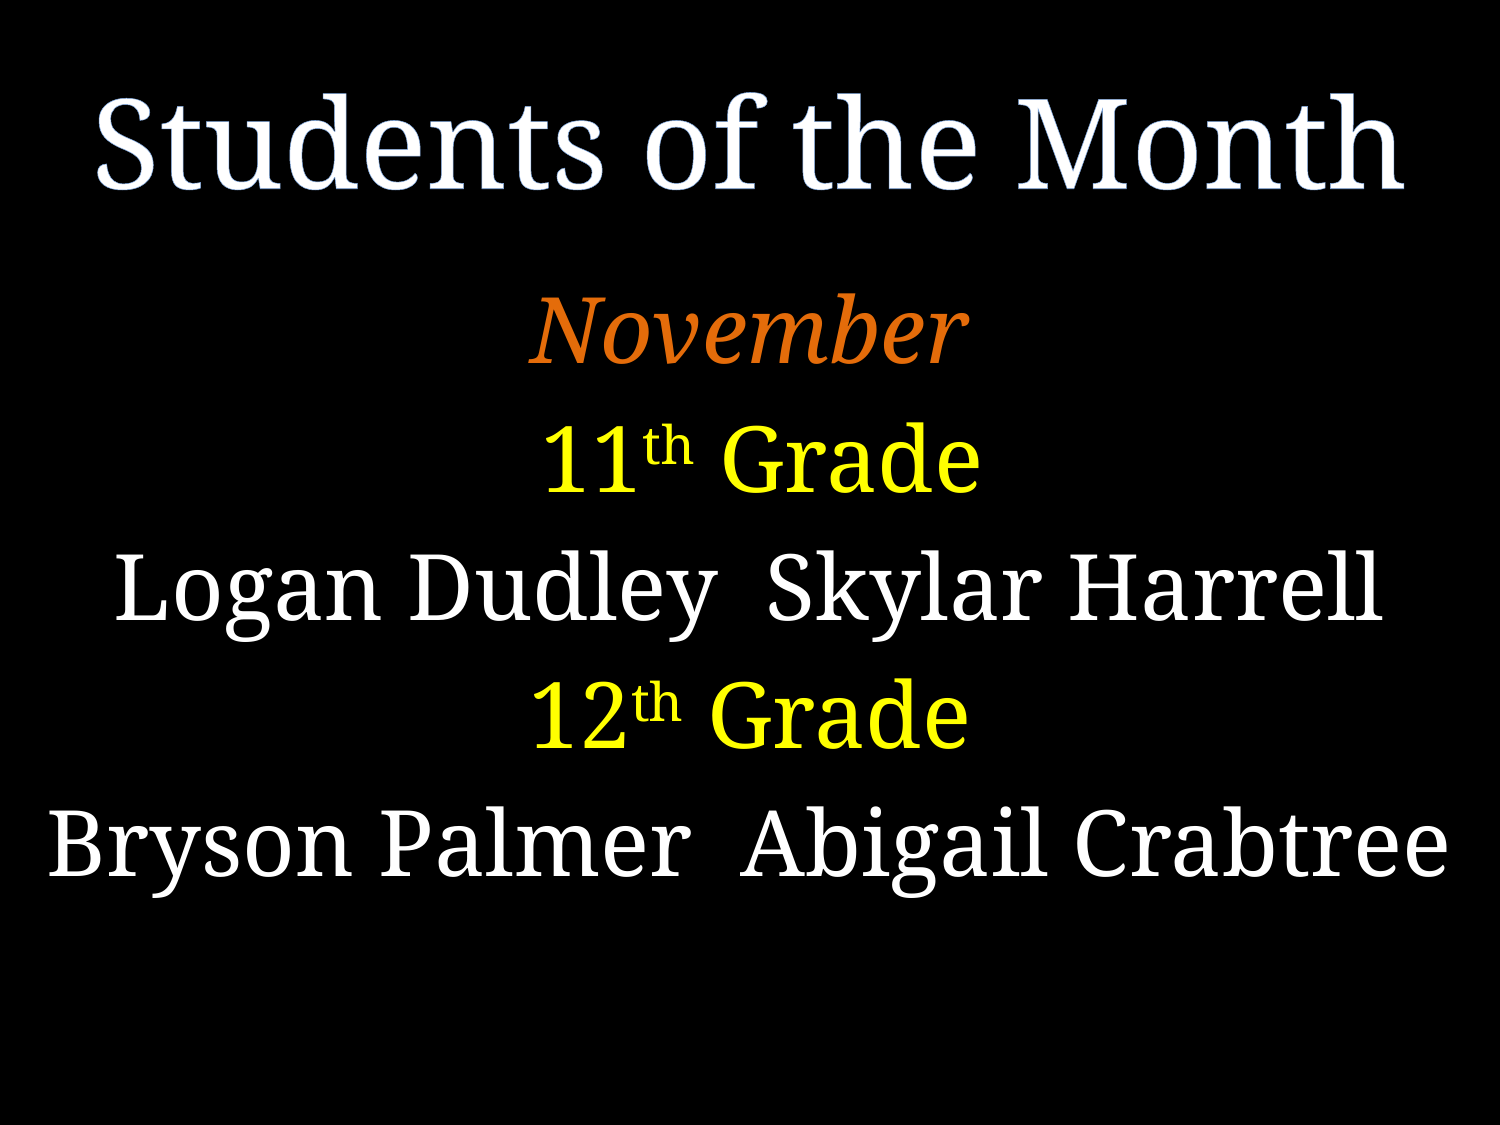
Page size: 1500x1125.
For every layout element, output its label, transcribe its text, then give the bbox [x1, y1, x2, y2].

title Students of the Month [75, 45, 1425, 233]
list November 11th Grade Logan Dudley Skylar Harrell 12th Grade Bryson Palmer Abigail Crabtree [0, 264, 1500, 1098]
